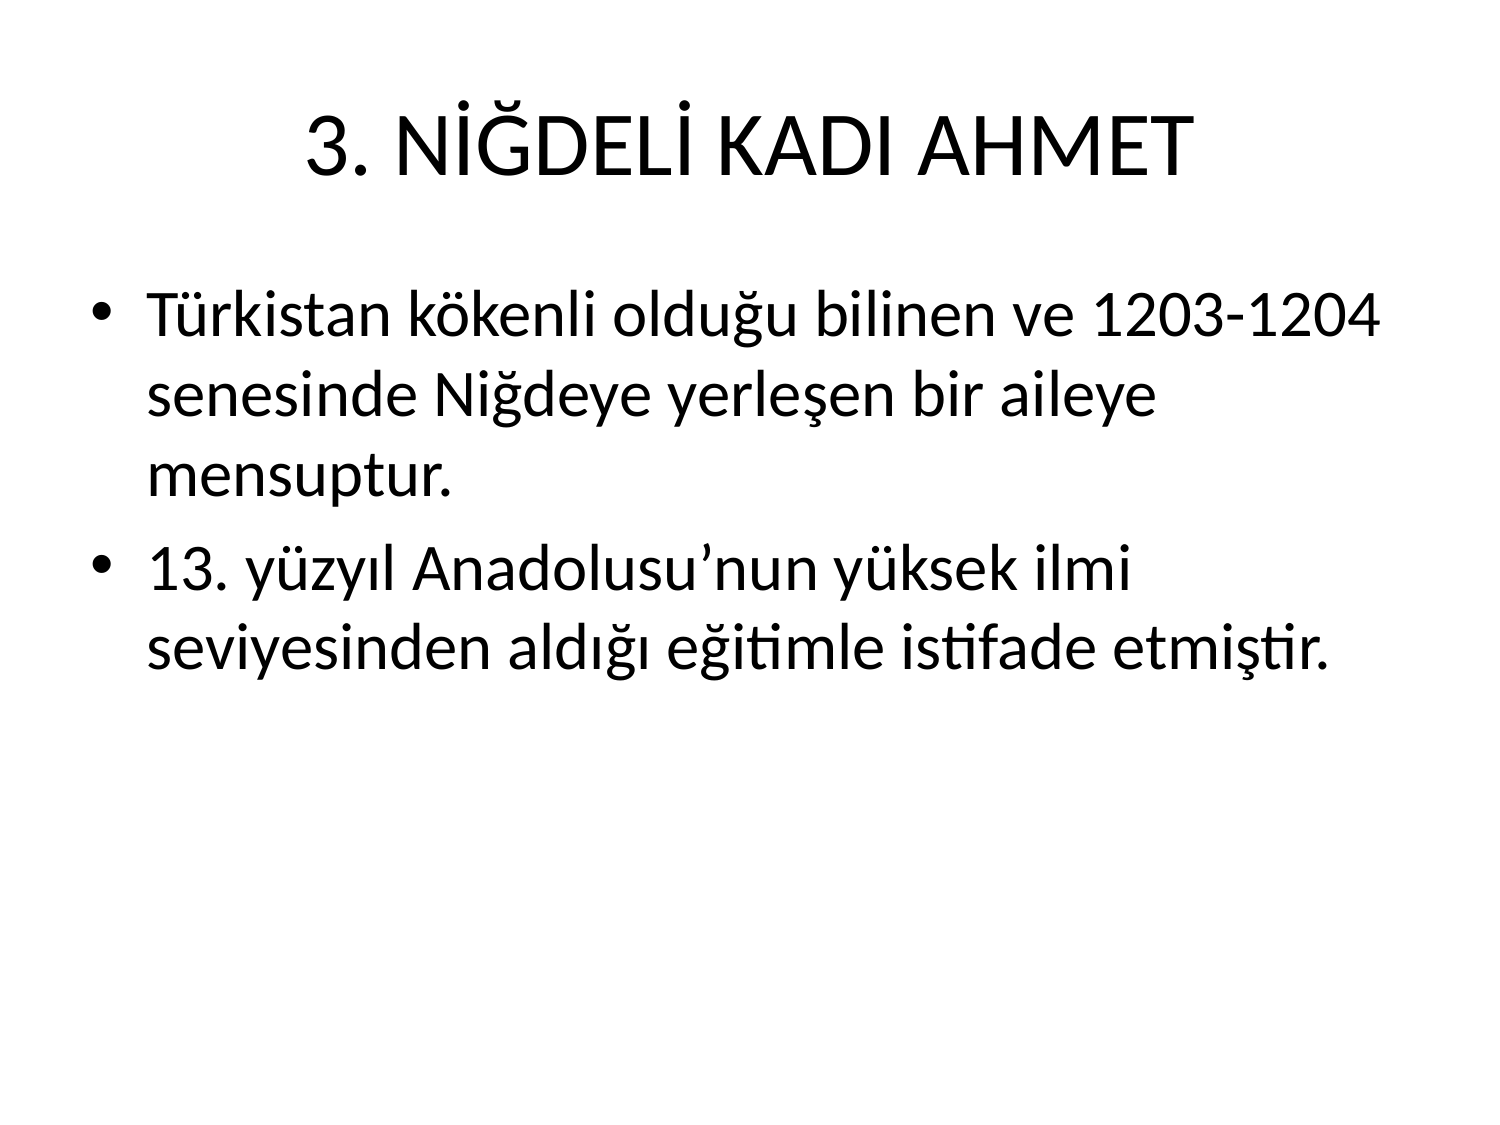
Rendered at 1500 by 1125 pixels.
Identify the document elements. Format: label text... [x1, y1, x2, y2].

list Türkistan kökenli olduğu bilinen ve 1203-1204 senesinde Niğdeye yerleşen bir aileye mensuptur. 13. yüzyıl Anadolusu’nun yüksek ilmi seviyesinden aldığı eğitimle istifade etmiştir. [75, 262, 1425, 1005]
title 3. NİĞDELİ KADI AHMET [75, 45, 1425, 233]
